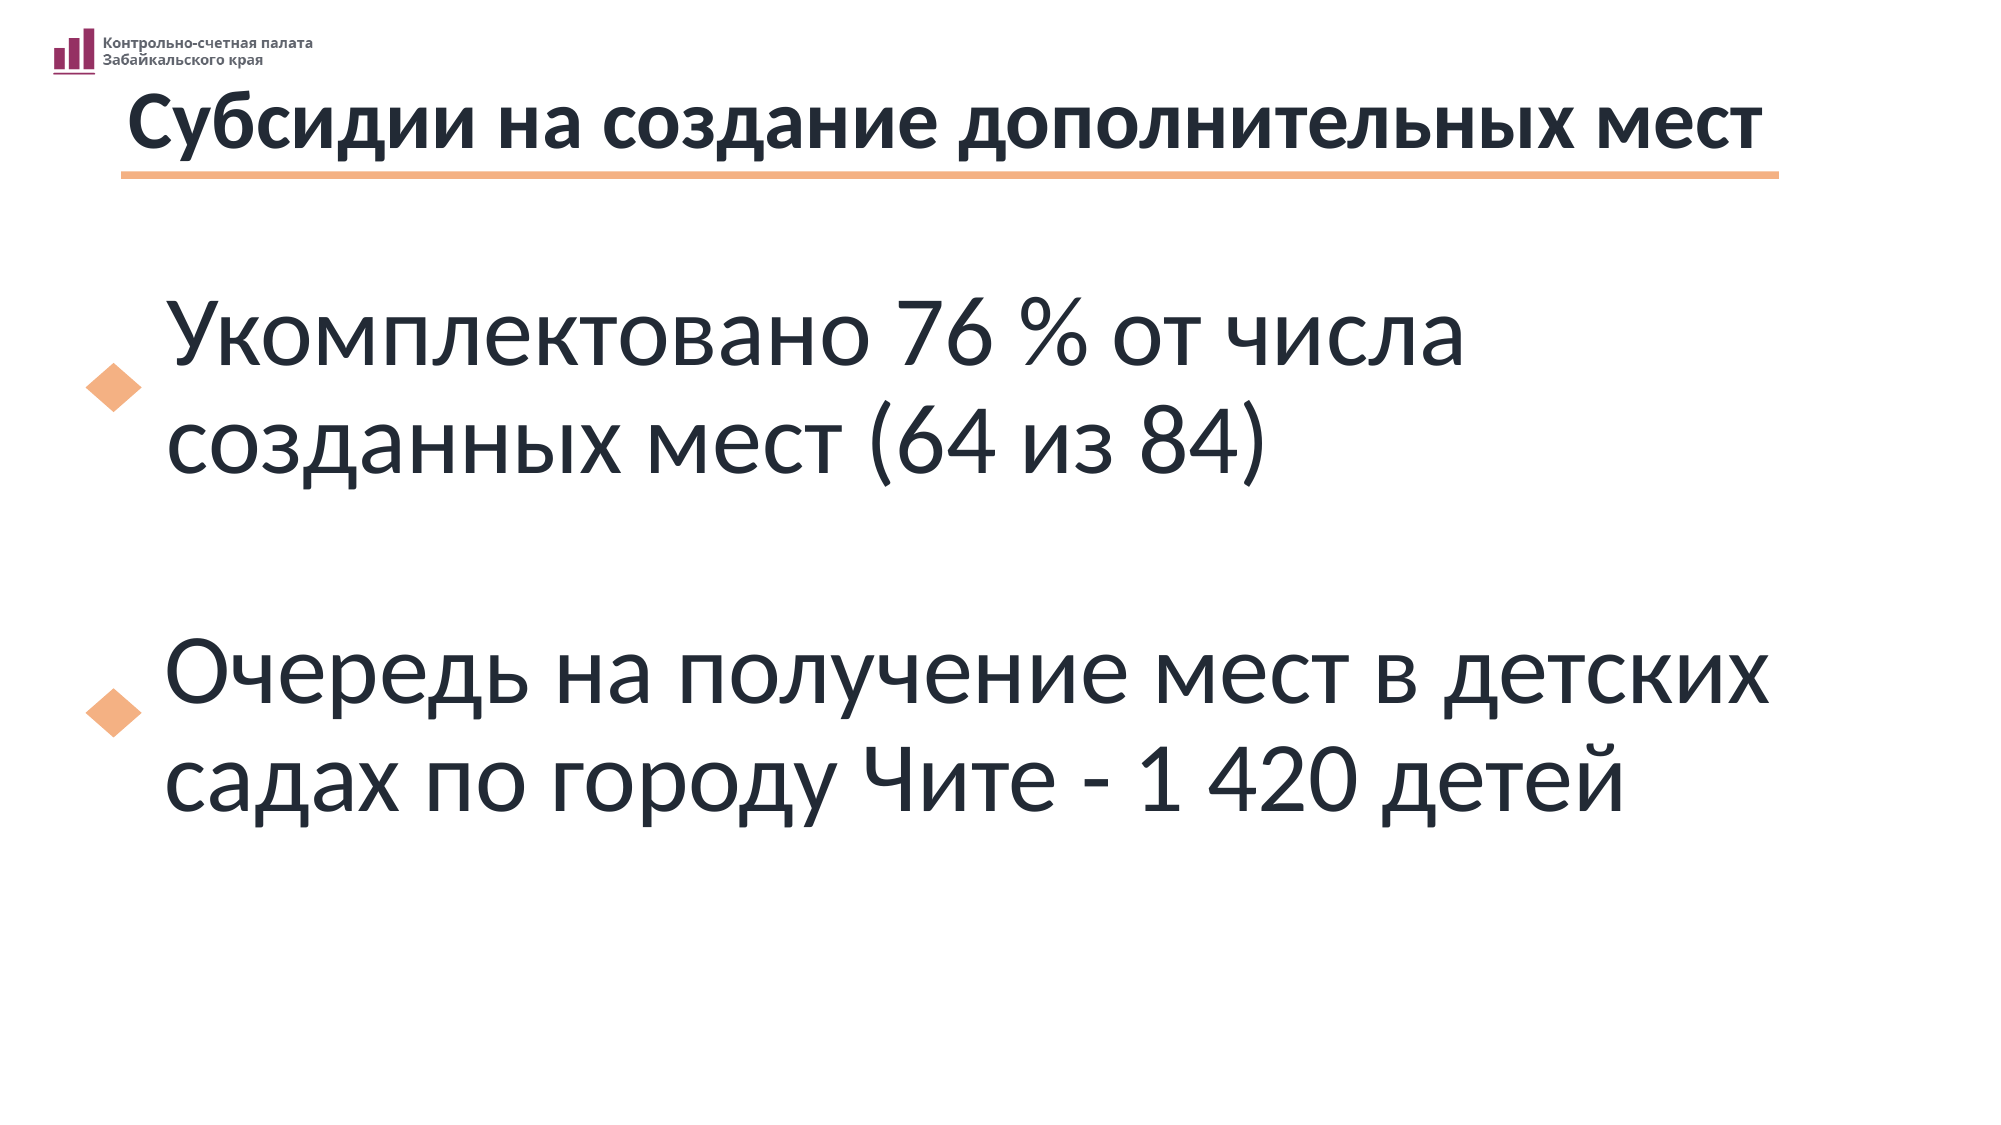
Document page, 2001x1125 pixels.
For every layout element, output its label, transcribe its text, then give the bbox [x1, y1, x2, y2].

text_box Очередь на получение мест в детских садах по городу Чите - 1 420 детей [149, 600, 1919, 849]
text_box Субсидии на создание дополнительных мест [113, 60, 1884, 184]
text_box Укомплектовано 76 % от числа созданных мест (64 из 84) [151, 276, 1846, 499]
picture [46, 25, 343, 78]
text_box [83, 361, 144, 414]
text_box [120, 170, 1780, 180]
text_box [83, 686, 144, 739]
